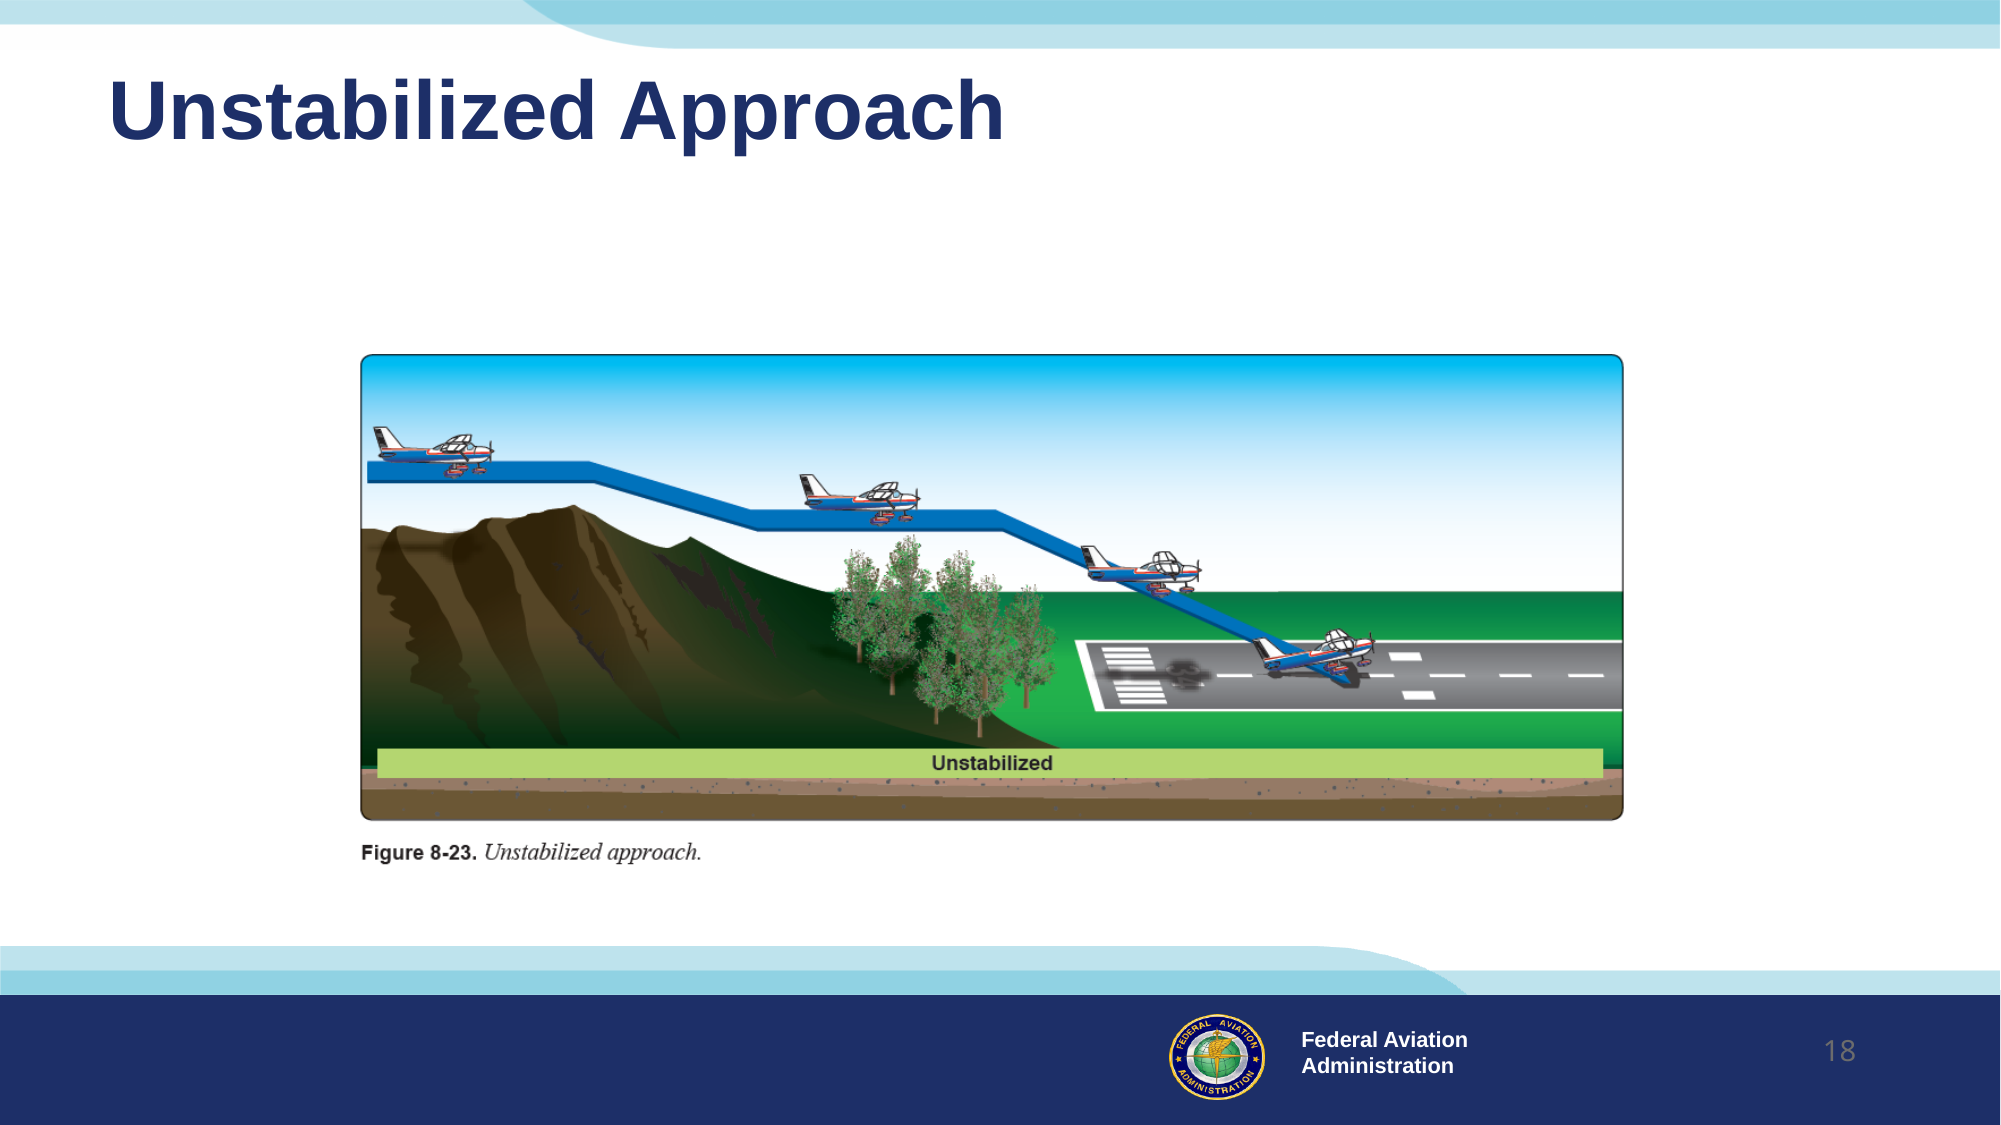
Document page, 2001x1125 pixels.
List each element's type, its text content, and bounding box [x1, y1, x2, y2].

picture [1169, 1014, 1265, 1100]
title Unstabilized Approach [93, 56, 1947, 157]
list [330, 335, 1652, 879]
slide_number 18 [1630, 1025, 1872, 1100]
picture [0, 0, 1999, 50]
picture [0, 945, 2000, 995]
